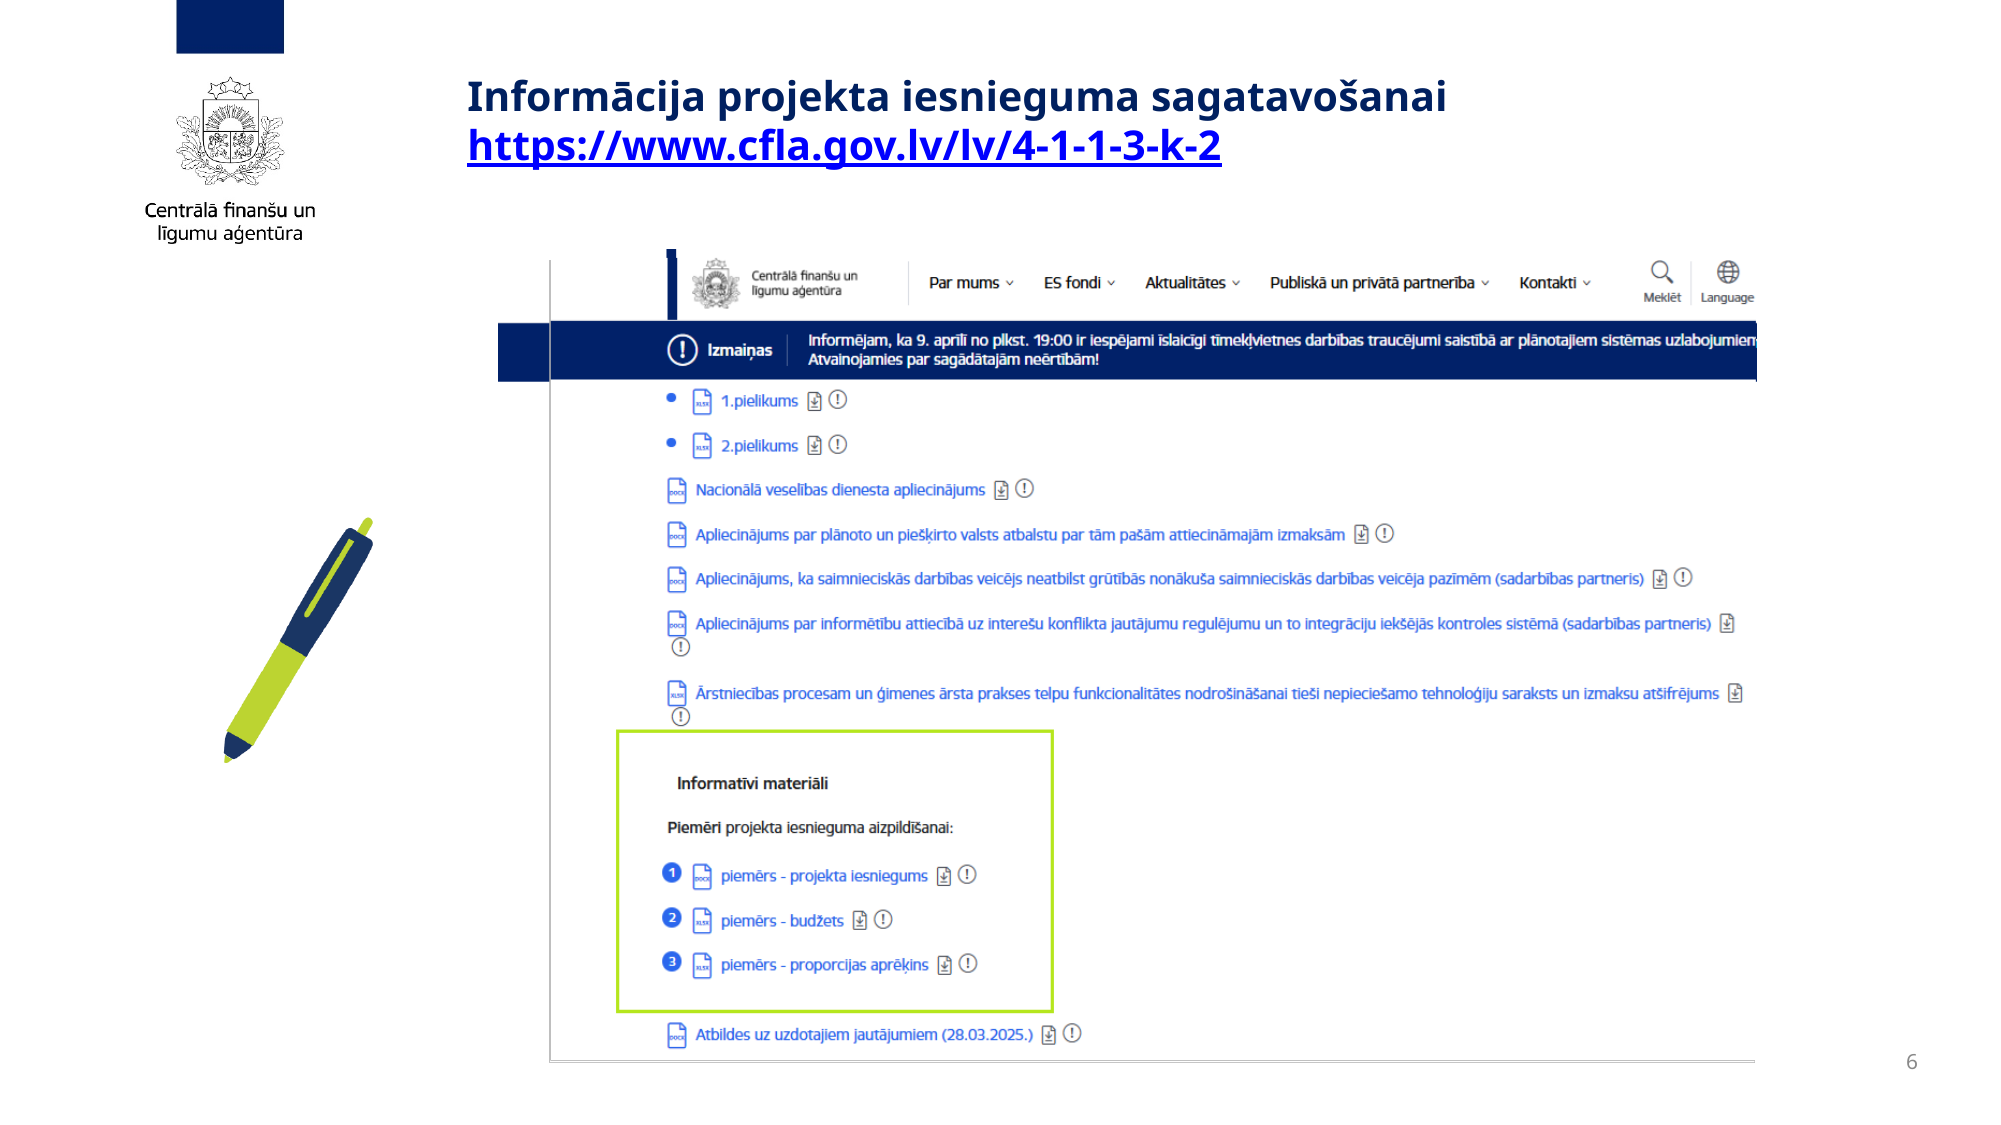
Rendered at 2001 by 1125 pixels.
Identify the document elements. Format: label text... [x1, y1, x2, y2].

picture [92, 0, 368, 276]
slide_number 6 [1866, 1037, 1934, 1088]
picture [197, 492, 389, 780]
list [497, 249, 1757, 1066]
title Informācija projekta iesnieguma sagatavošanai https://www.cfla.gov.lv/lv/4-1-1-3-k-2 [452, 62, 1900, 233]
